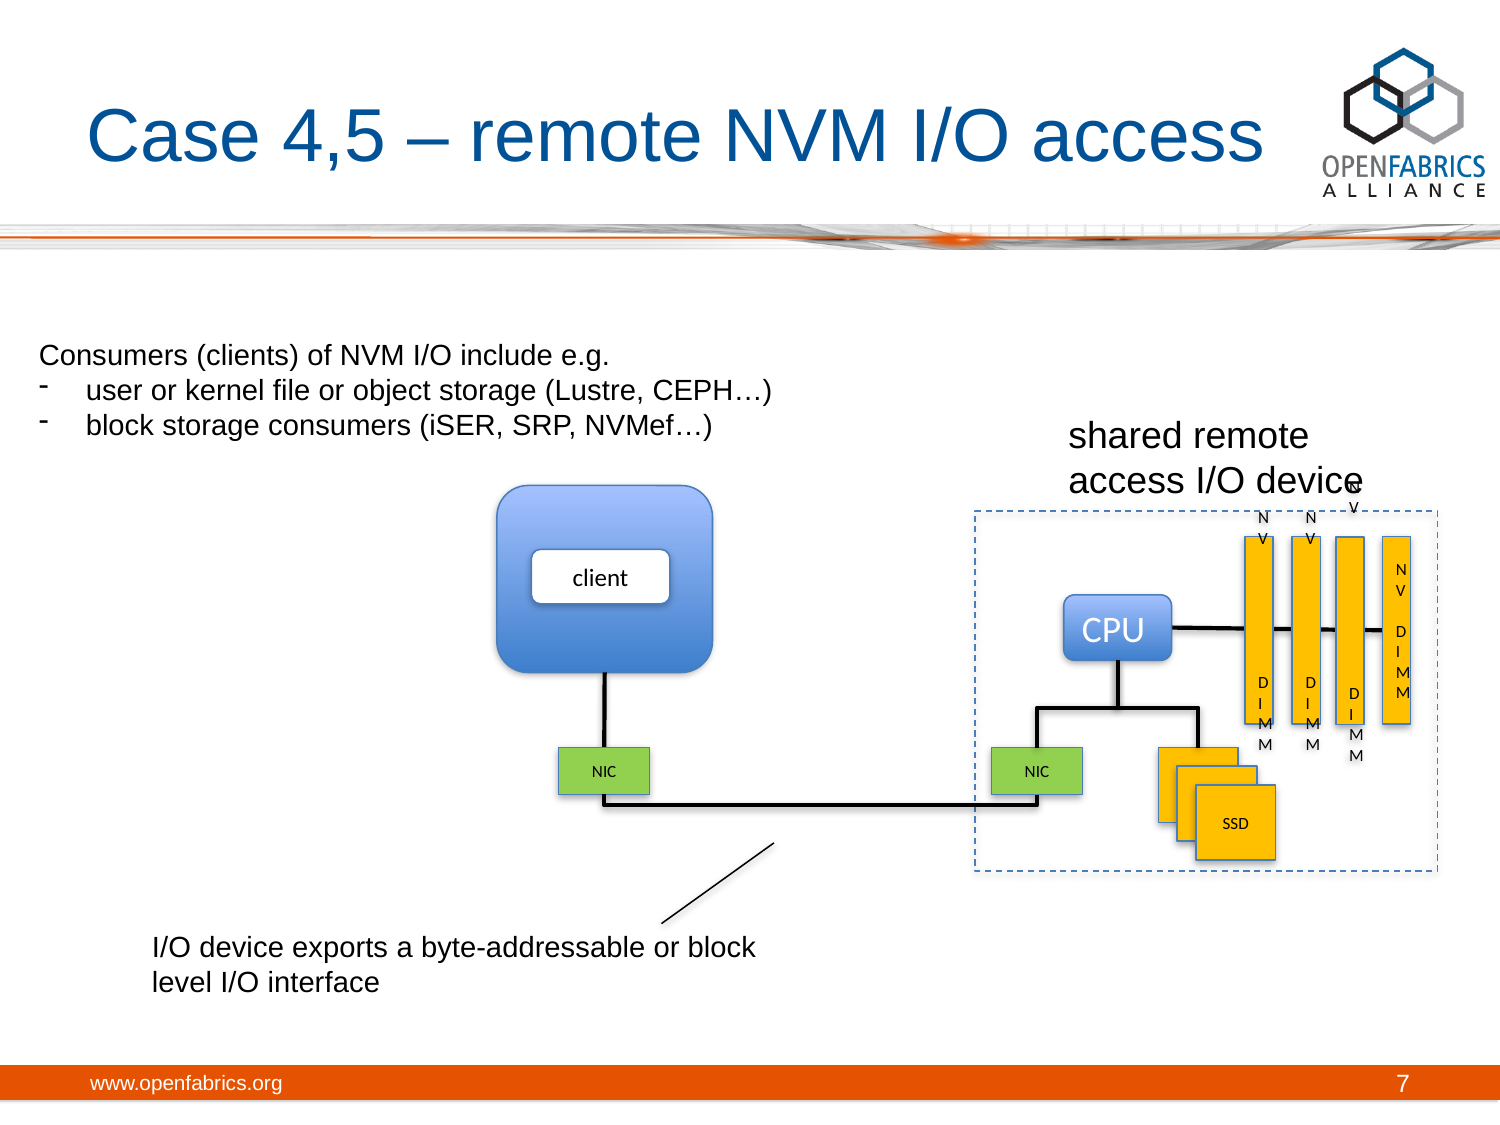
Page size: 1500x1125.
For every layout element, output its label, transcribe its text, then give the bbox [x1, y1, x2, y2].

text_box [1033, 663, 1112, 745]
title Case 4,5 – remote NVM I/O access [75, 37, 1300, 225]
slide_number 7 [1074, 1052, 1425, 1113]
text_box CPU [1062, 594, 1173, 661]
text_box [1244, 536, 1411, 725]
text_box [1114, 663, 1202, 745]
footer www.openfabrics.org [75, 1052, 550, 1113]
text_box SSD [1158, 747, 1239, 823]
picture [0, 224, 1500, 236]
text_box NIC [991, 747, 1083, 795]
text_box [1171, 627, 1239, 631]
text_box SSD [1176, 765, 1258, 842]
text_box shared remote access I/O device [1053, 403, 1397, 509]
text_box [974, 510, 1438, 872]
picture [1312, 37, 1494, 219]
text_box client [530, 548, 671, 605]
text_box CPU [496, 484, 714, 674]
text_box I/O device exports a byte-addressable or block level I/O interface [137, 921, 815, 1007]
text_box NIC [558, 747, 650, 795]
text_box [661, 842, 775, 924]
picture [0, 239, 1500, 250]
text_box SSD [1195, 784, 1276, 861]
text_box Consumers (clients) of NVM I/O include e.g. user or kernel file or object storage (Lustre, CEPH…) block storage consumers (iSER, SRP, NVMef…) [24, 329, 991, 449]
